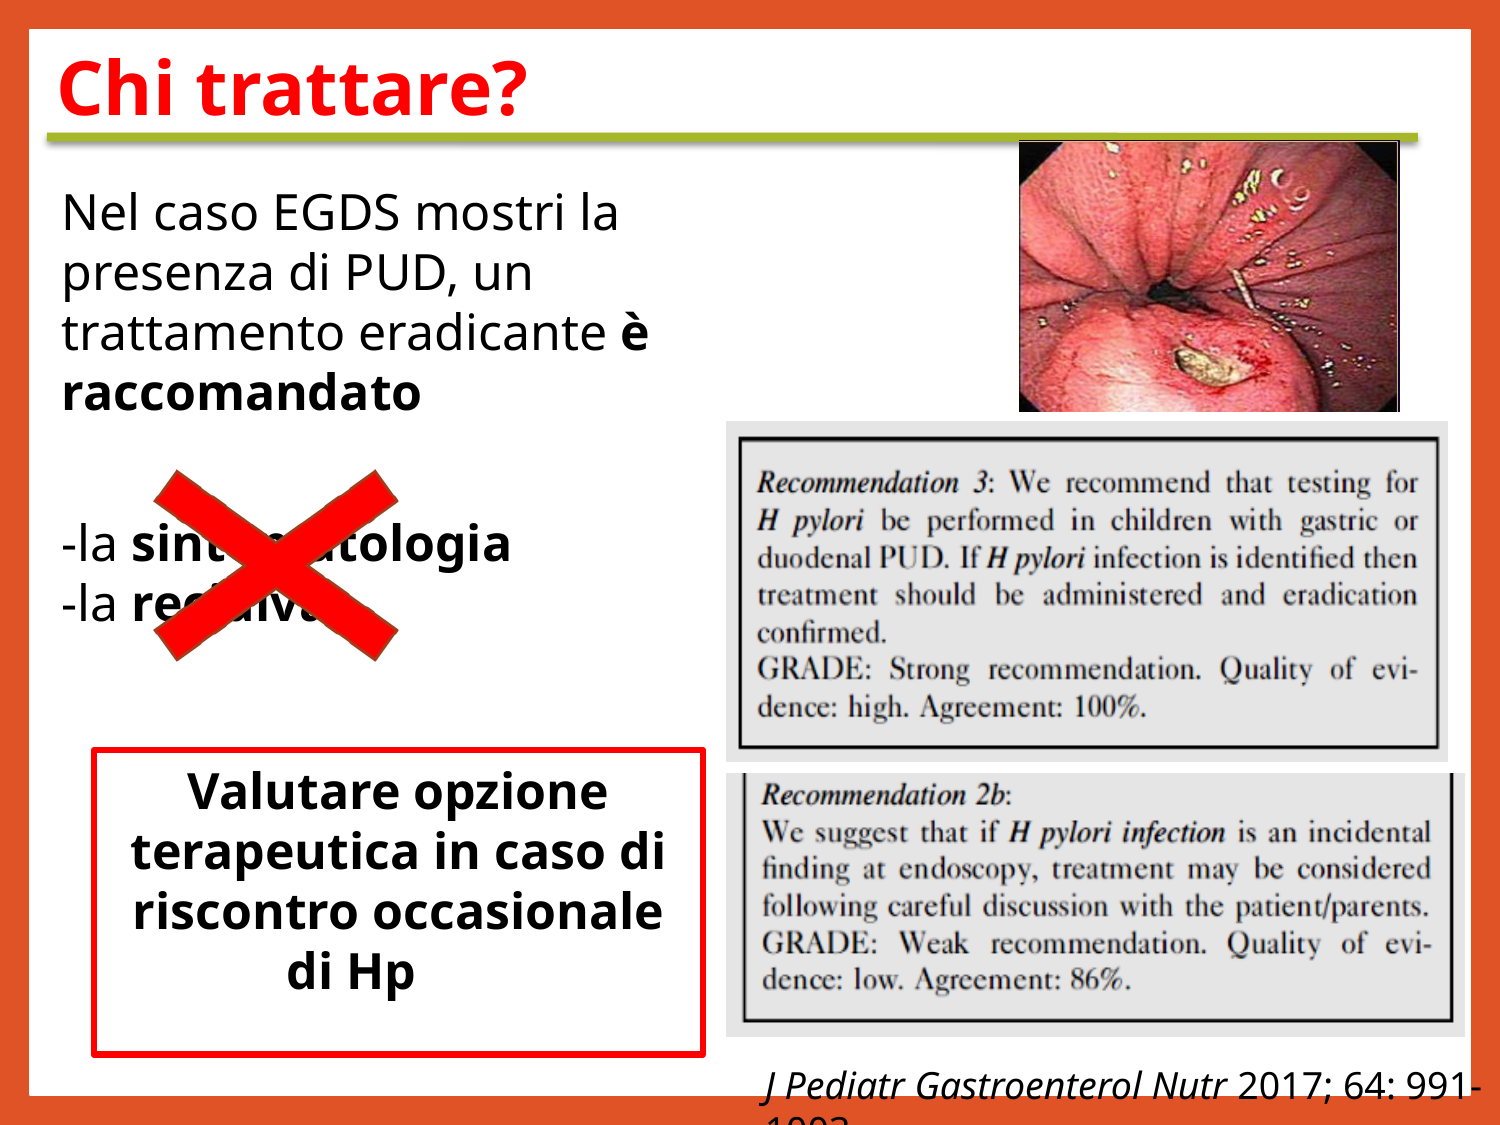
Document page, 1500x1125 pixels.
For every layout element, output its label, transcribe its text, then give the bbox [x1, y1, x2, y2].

picture [1019, 140, 1400, 412]
title Chi trattare? [41, 0, 1257, 193]
text_box Valutare opzione terapeutica in caso di riscontro occasionale di Hpdi HP [92, 748, 705, 1056]
picture [726, 773, 1466, 1038]
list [726, 421, 1448, 763]
picture [152, 468, 400, 662]
text_box Nel caso EGDS mostri la presenza di PUD, un trattamento eradicante è raccomandato [46, 172, 668, 488]
text_box J Pediatr Gastroenterol Nutr 2017; 64: 991-1003 [749, 1054, 1500, 1125]
text_box -la sintomatologia -la recidiva [46, 503, 645, 684]
